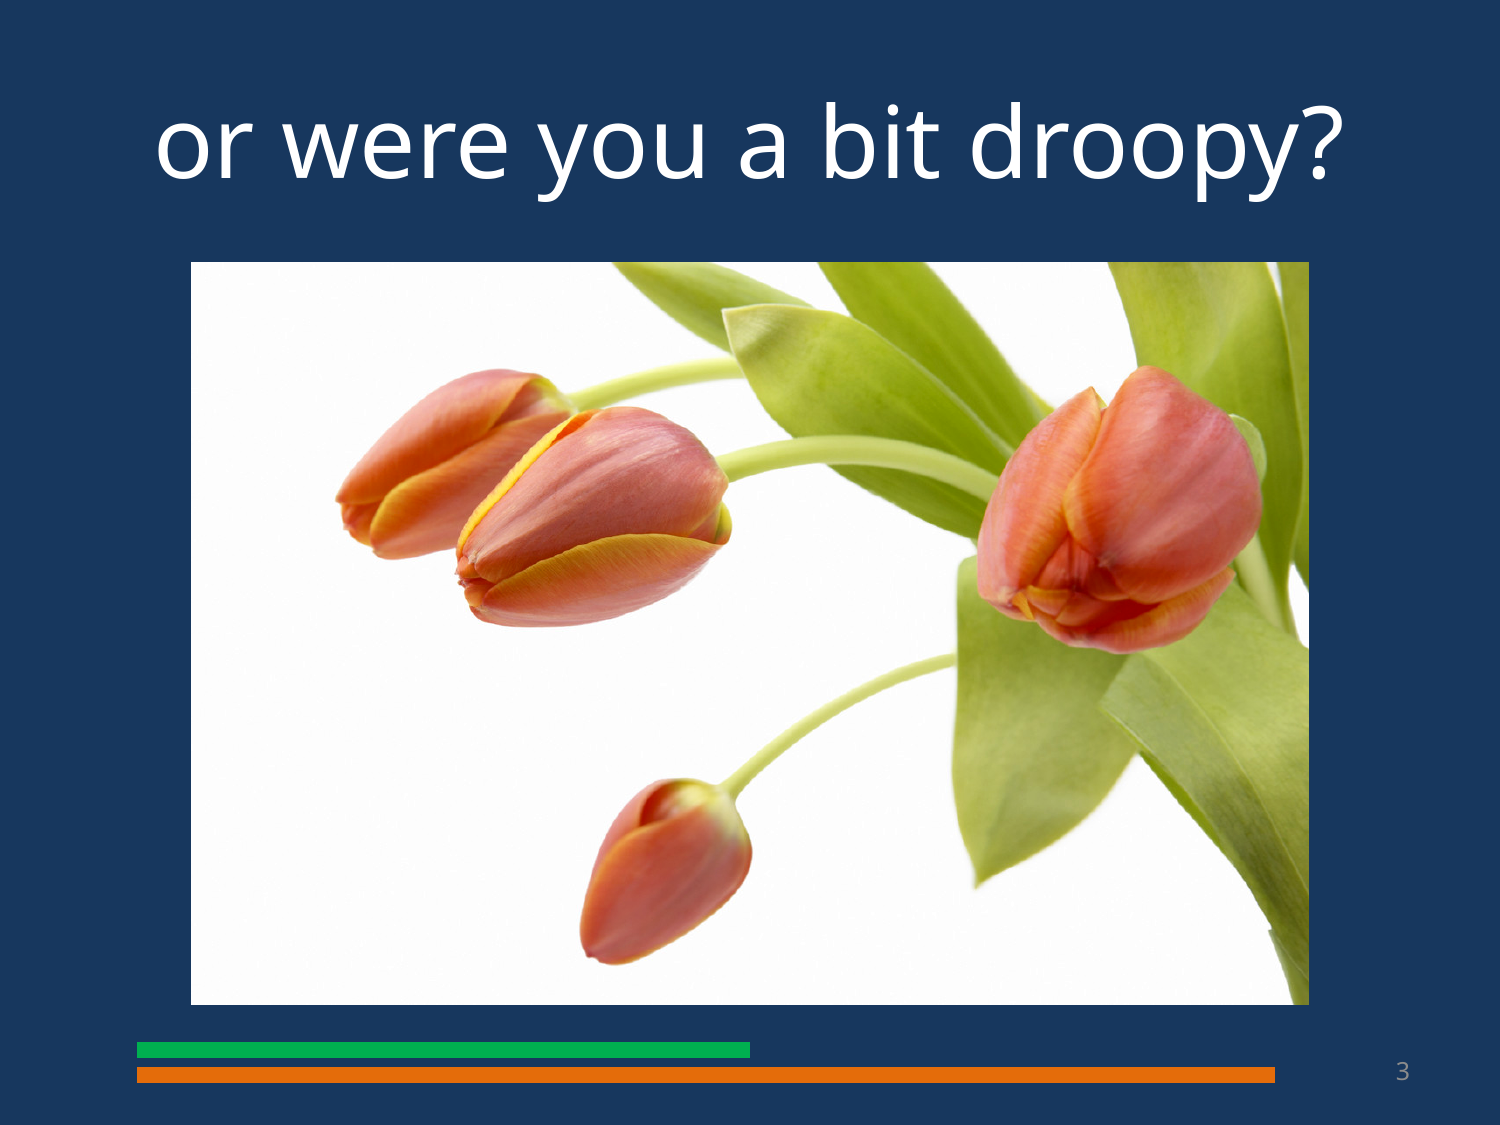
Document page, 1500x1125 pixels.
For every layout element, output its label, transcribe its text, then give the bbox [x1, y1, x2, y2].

title or were you a bit droopy? [75, 45, 1425, 233]
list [191, 262, 1309, 1006]
slide_number 3 [1074, 1042, 1425, 1103]
